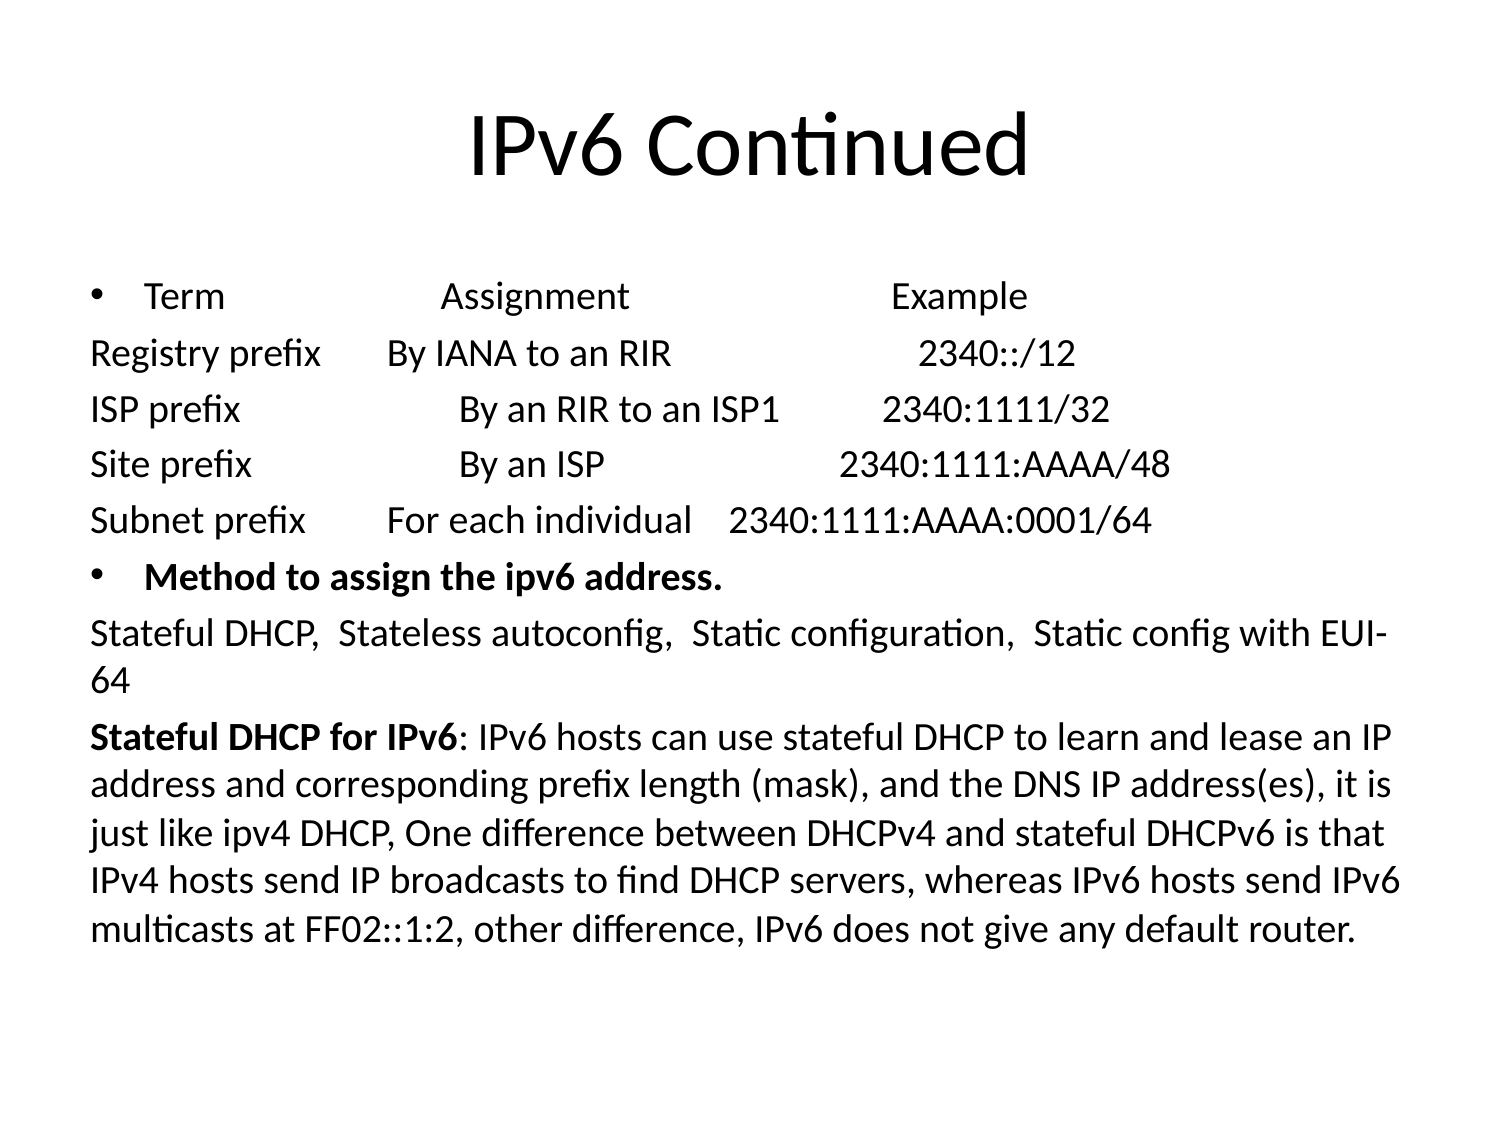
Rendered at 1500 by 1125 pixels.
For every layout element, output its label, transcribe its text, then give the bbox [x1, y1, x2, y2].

list Term Assignment Example Registry prefix By IANA to an RIR 2340::/12 ISP prefix By an RIR to an ISP1 2340:1111/32 Site prefix By an ISP 2340:1111:AAAA/48 Subnet prefix For each individual 2340:1111:AAAA:0001/64 Method to assign the ipv6 address. Stateful DHCP, Stateless autoconfig, Static configuration, Static config with EUI-64 Stateful DHCP for IPv6: IPv6 hosts can use stateful DHCP to learn and lease an IP address and corresponding prefix length (mask), and the DNS IP address(es), it is just like ipv4 DHCP, One difference between DHCPv4 and stateful DHCPv6 is that IPv4 hosts send IP broadcasts to find DHCP servers, whereas IPv6 hosts send IPv6 multicasts at FF02::1:2, other difference, IPv6 does not give any default router. [75, 262, 1425, 1005]
title IPv6 Continued [75, 45, 1425, 233]
